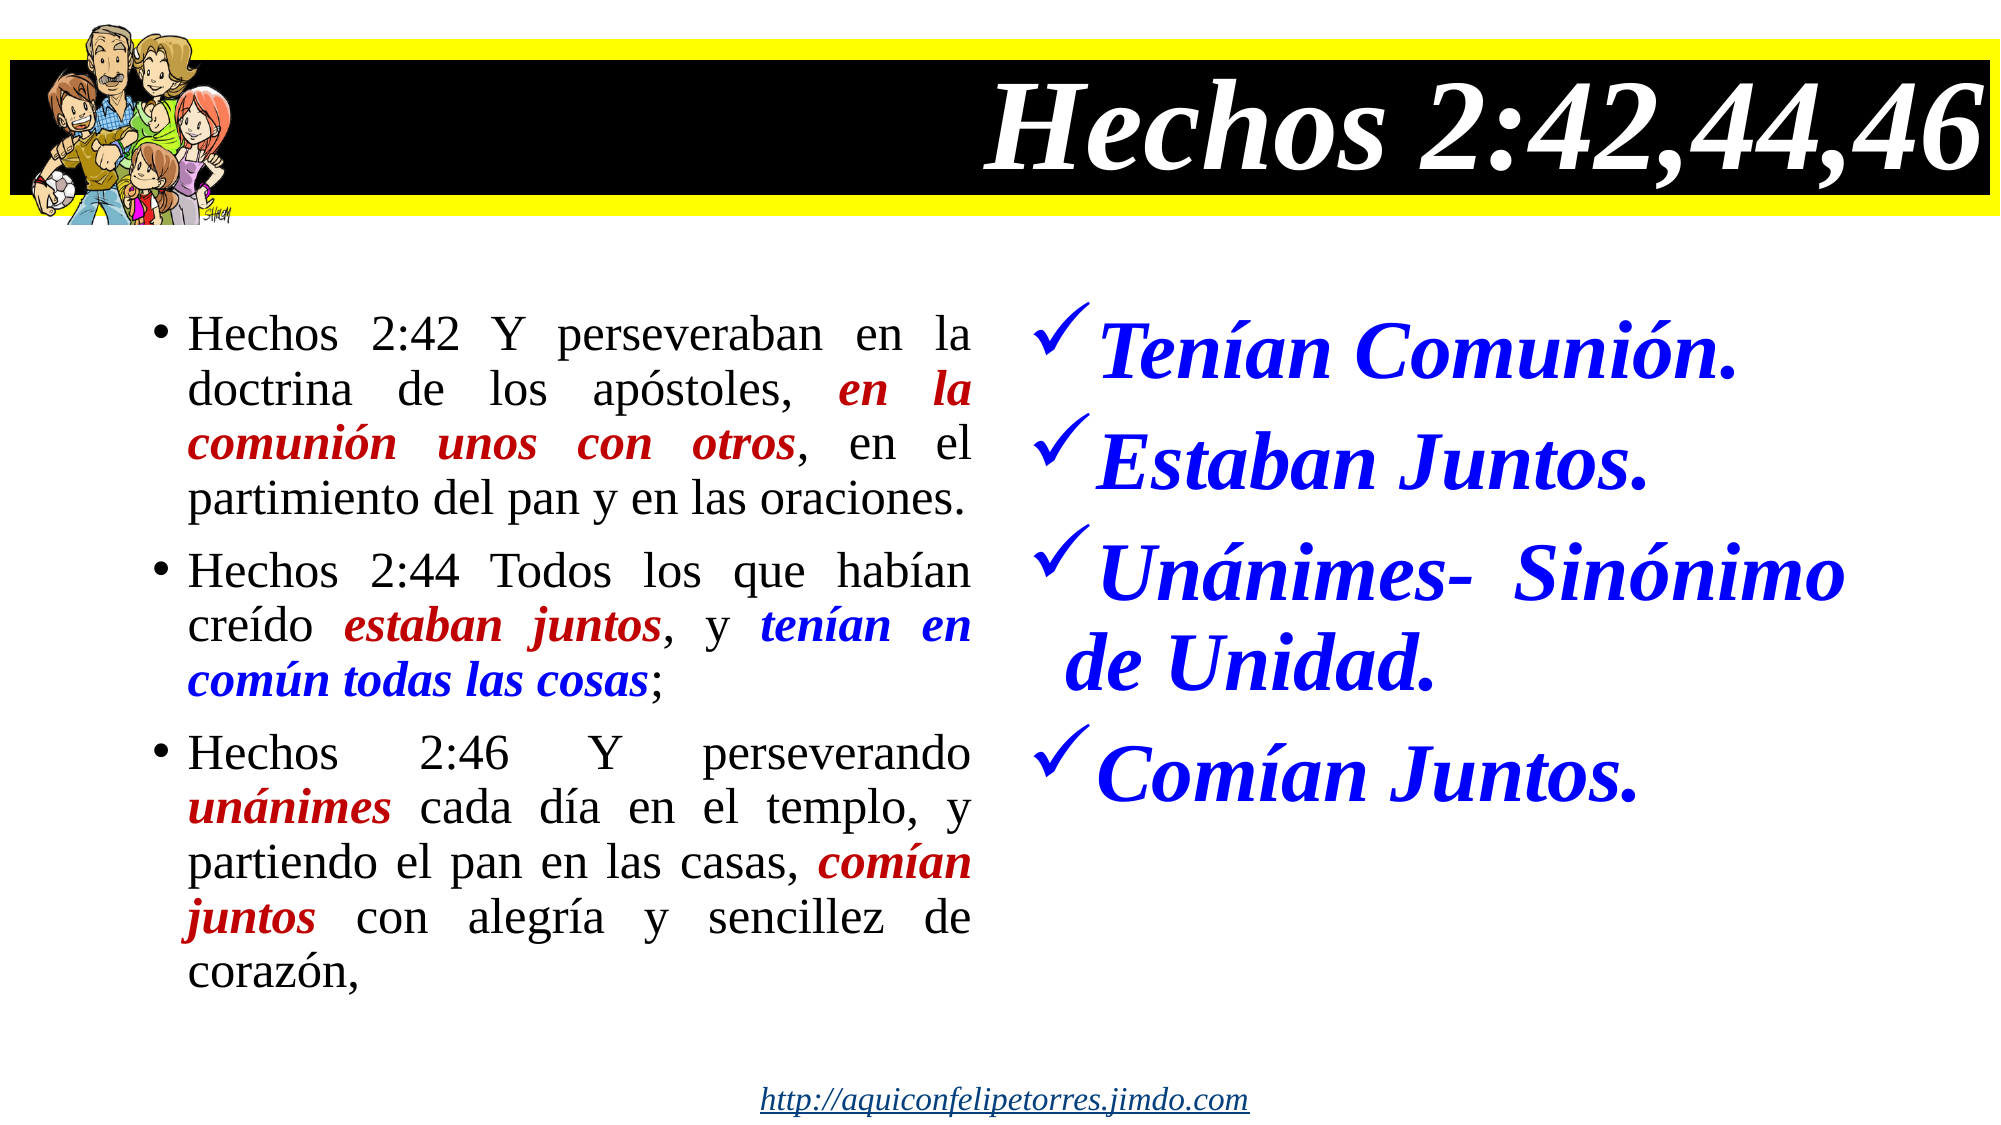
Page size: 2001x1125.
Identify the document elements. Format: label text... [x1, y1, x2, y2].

list Hechos 2:42 Y perseveraban en la doctrina de los apóstoles, en la comunión unos con otros, en el partimiento del pan y en las oraciones. Hechos 2:44 Todos los que habían creído estaban juntos, y tenían en común todas las cosas; Hechos 2:46 Y perseverando unánimes cada día en el templo, y partiendo el pan en las casas, comían juntos con alegría y sencillez de corazón, [137, 299, 988, 1014]
list Tenían Comunión. Estaban Juntos. Unánimes- Sinónimo de Unidad. Comían Juntos. [1012, 299, 1863, 1014]
picture [0, 24, 264, 232]
title Hechos 2:42,44,46 [264, 49, 2000, 206]
text_box http://aquiconfelipetorres.jimdo.com [745, 1069, 1265, 1125]
